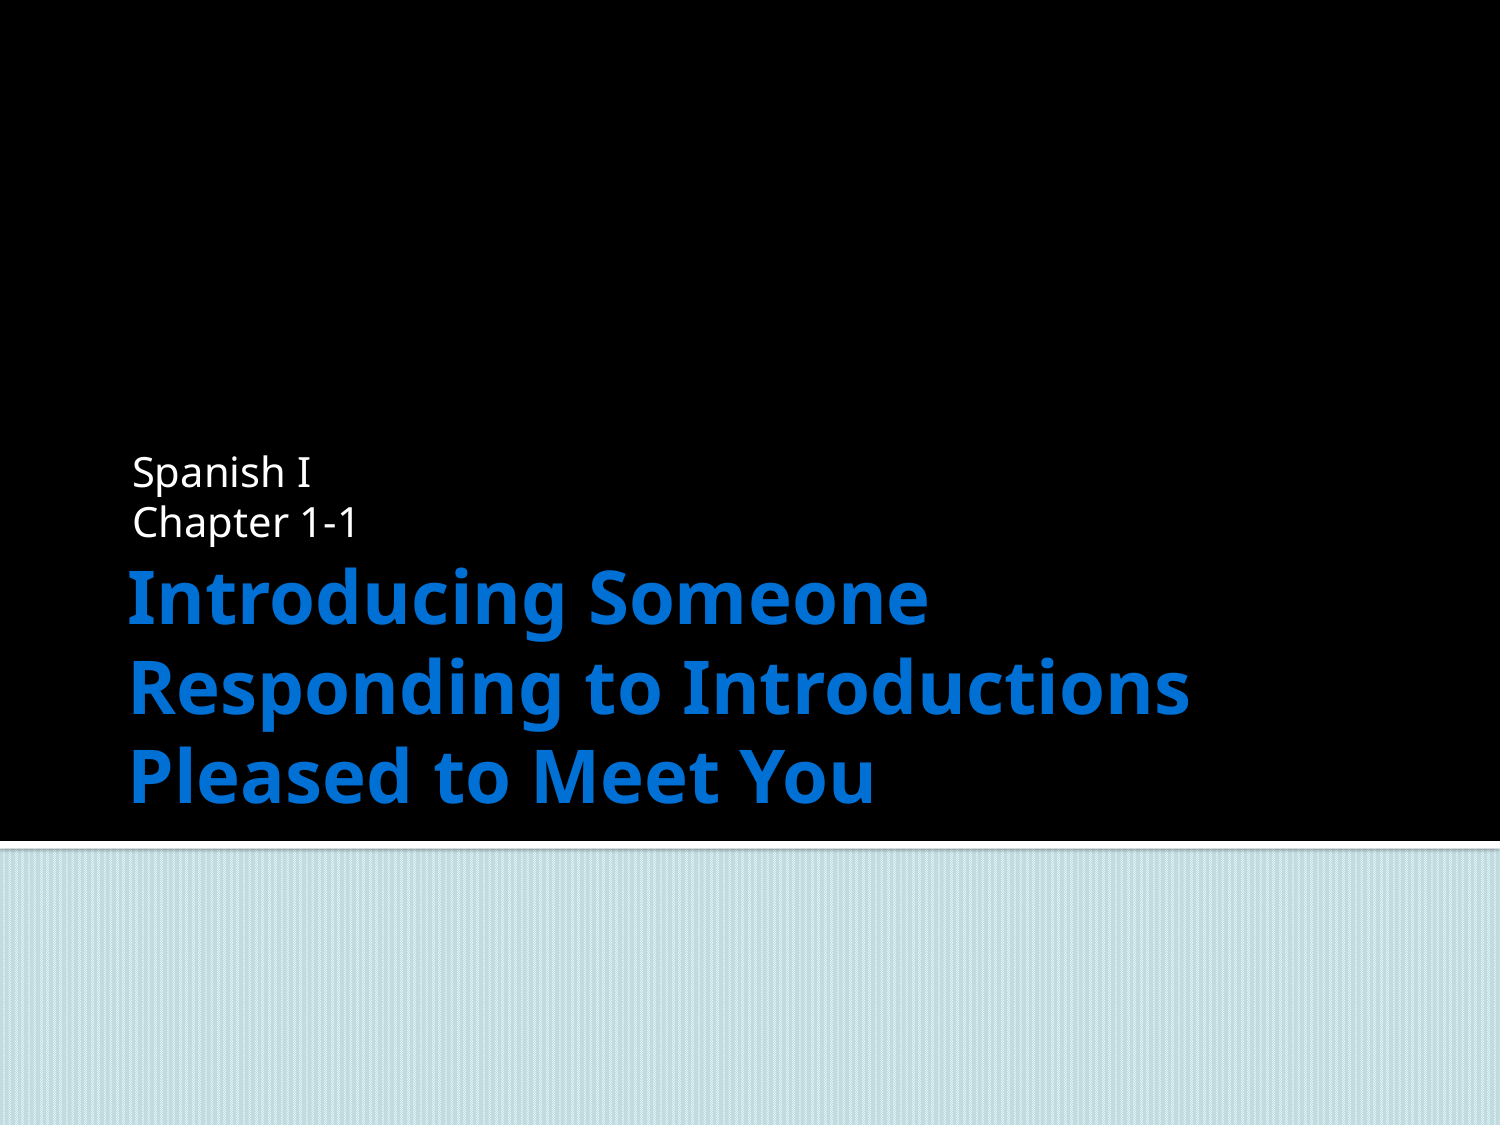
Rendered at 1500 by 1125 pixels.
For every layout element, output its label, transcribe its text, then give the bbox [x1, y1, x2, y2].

subtitle Spanish I Chapter 1-1 [112, 299, 1438, 546]
title Introducing Someone Responding to Introductions Pleased to Meet You [112, 550, 1438, 825]
